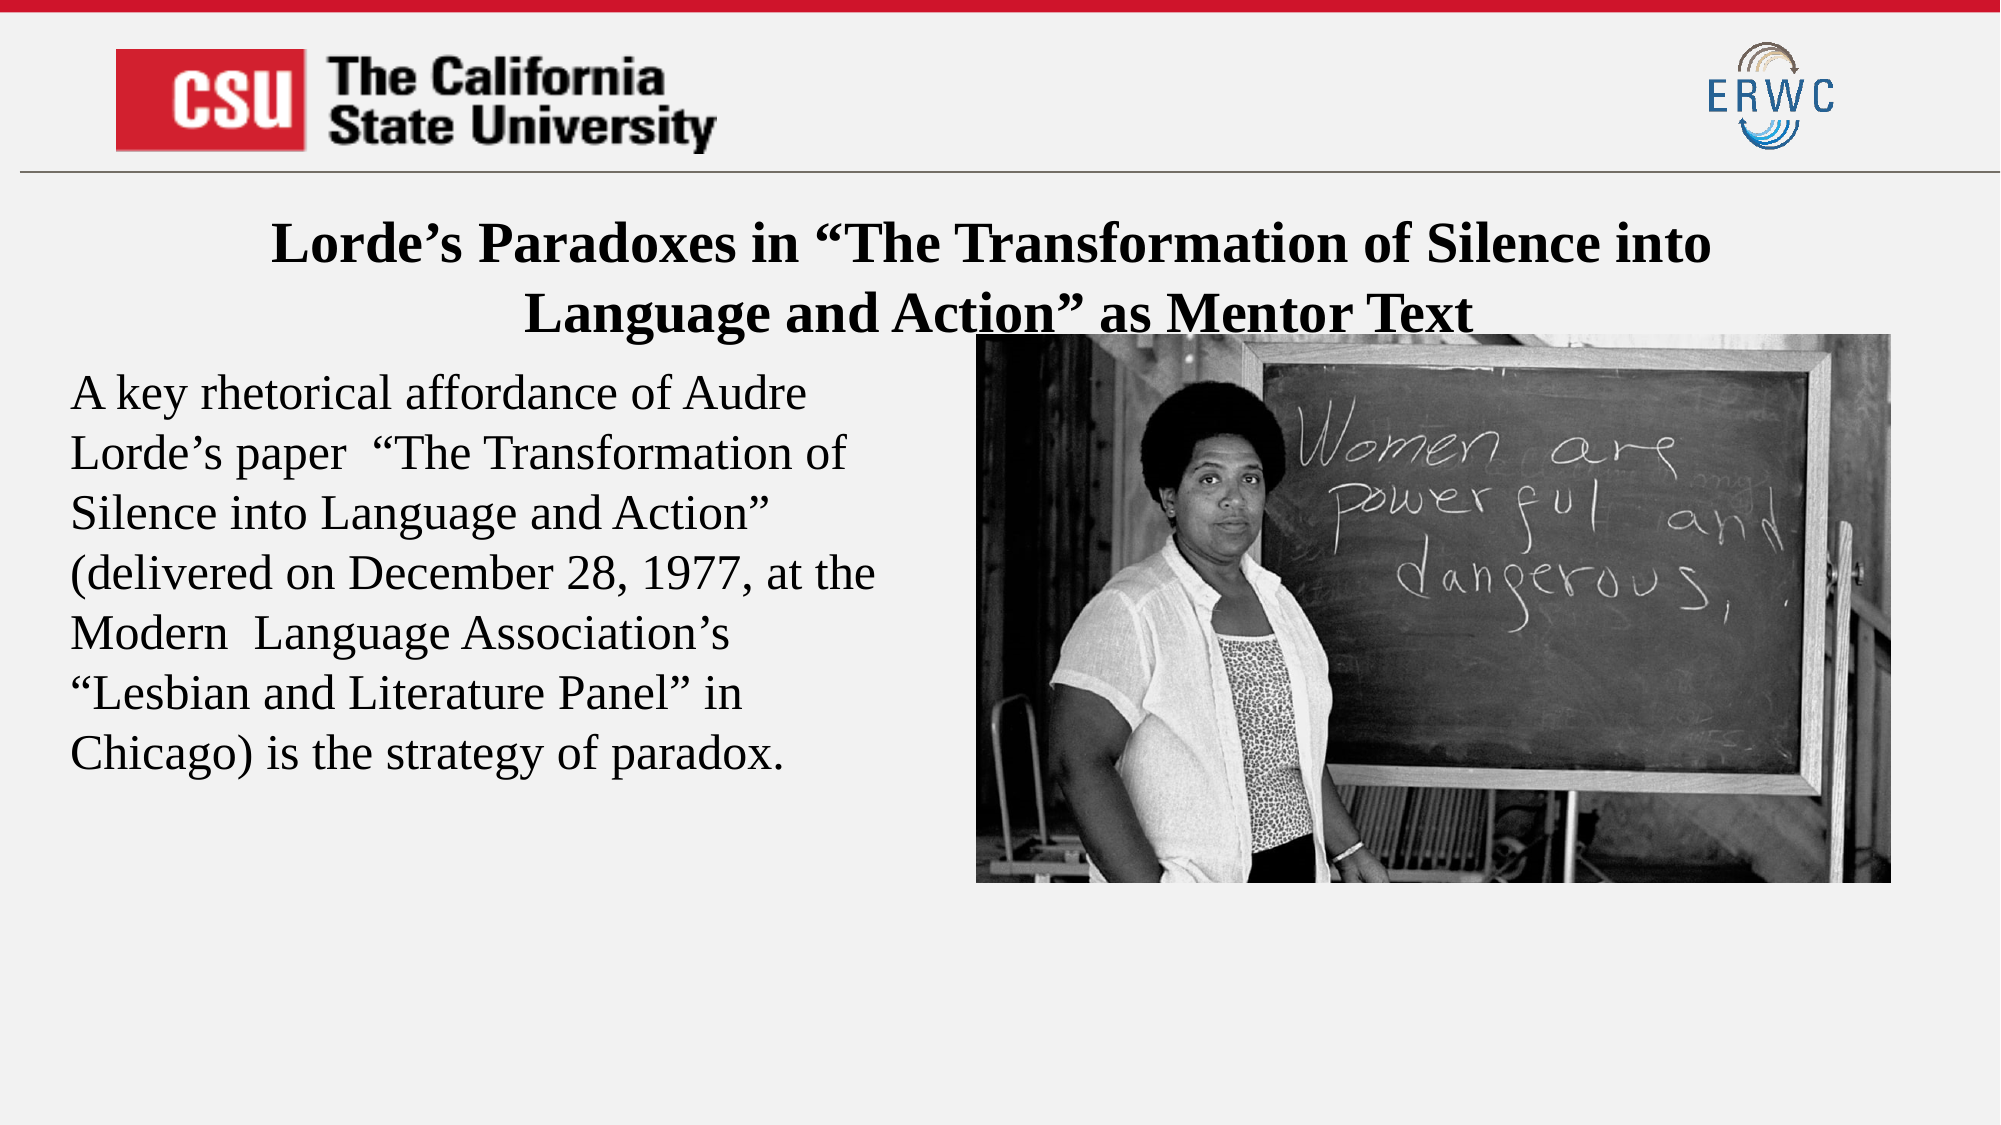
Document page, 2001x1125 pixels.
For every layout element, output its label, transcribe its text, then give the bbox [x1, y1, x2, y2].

text_box A key rhetorical affordance of Audre Lorde’s paper “The Transformation of Silence into Language and Action” (delivered on December 28, 1977, at the Modern Language Association’s “Lesbian and Literature Panel” in Chicago) is the strategy of paradox. [55, 351, 938, 822]
picture [116, 49, 717, 154]
picture [1693, 26, 1849, 165]
title Lorde’s Paradoxes in “The Transformation of Silence into Language and Action” as Mentor Text [99, 182, 1900, 352]
picture [976, 334, 1891, 883]
